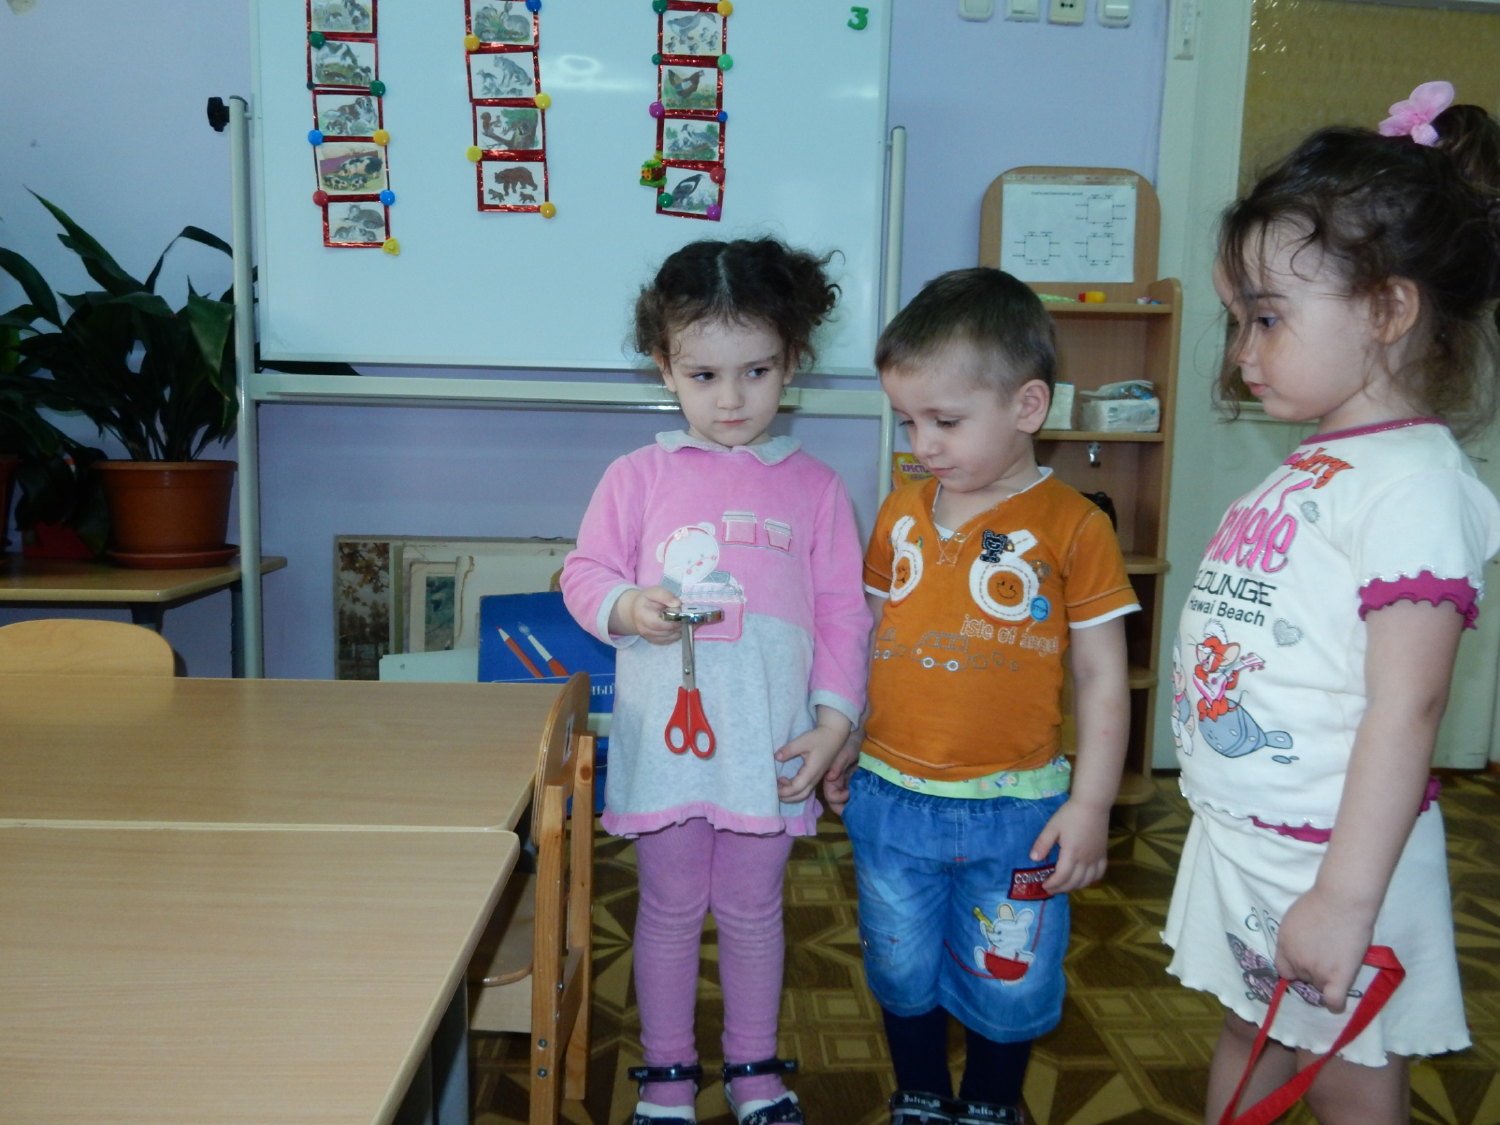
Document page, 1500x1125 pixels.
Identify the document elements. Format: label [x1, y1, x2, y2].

list [0, 0, 1500, 1125]
